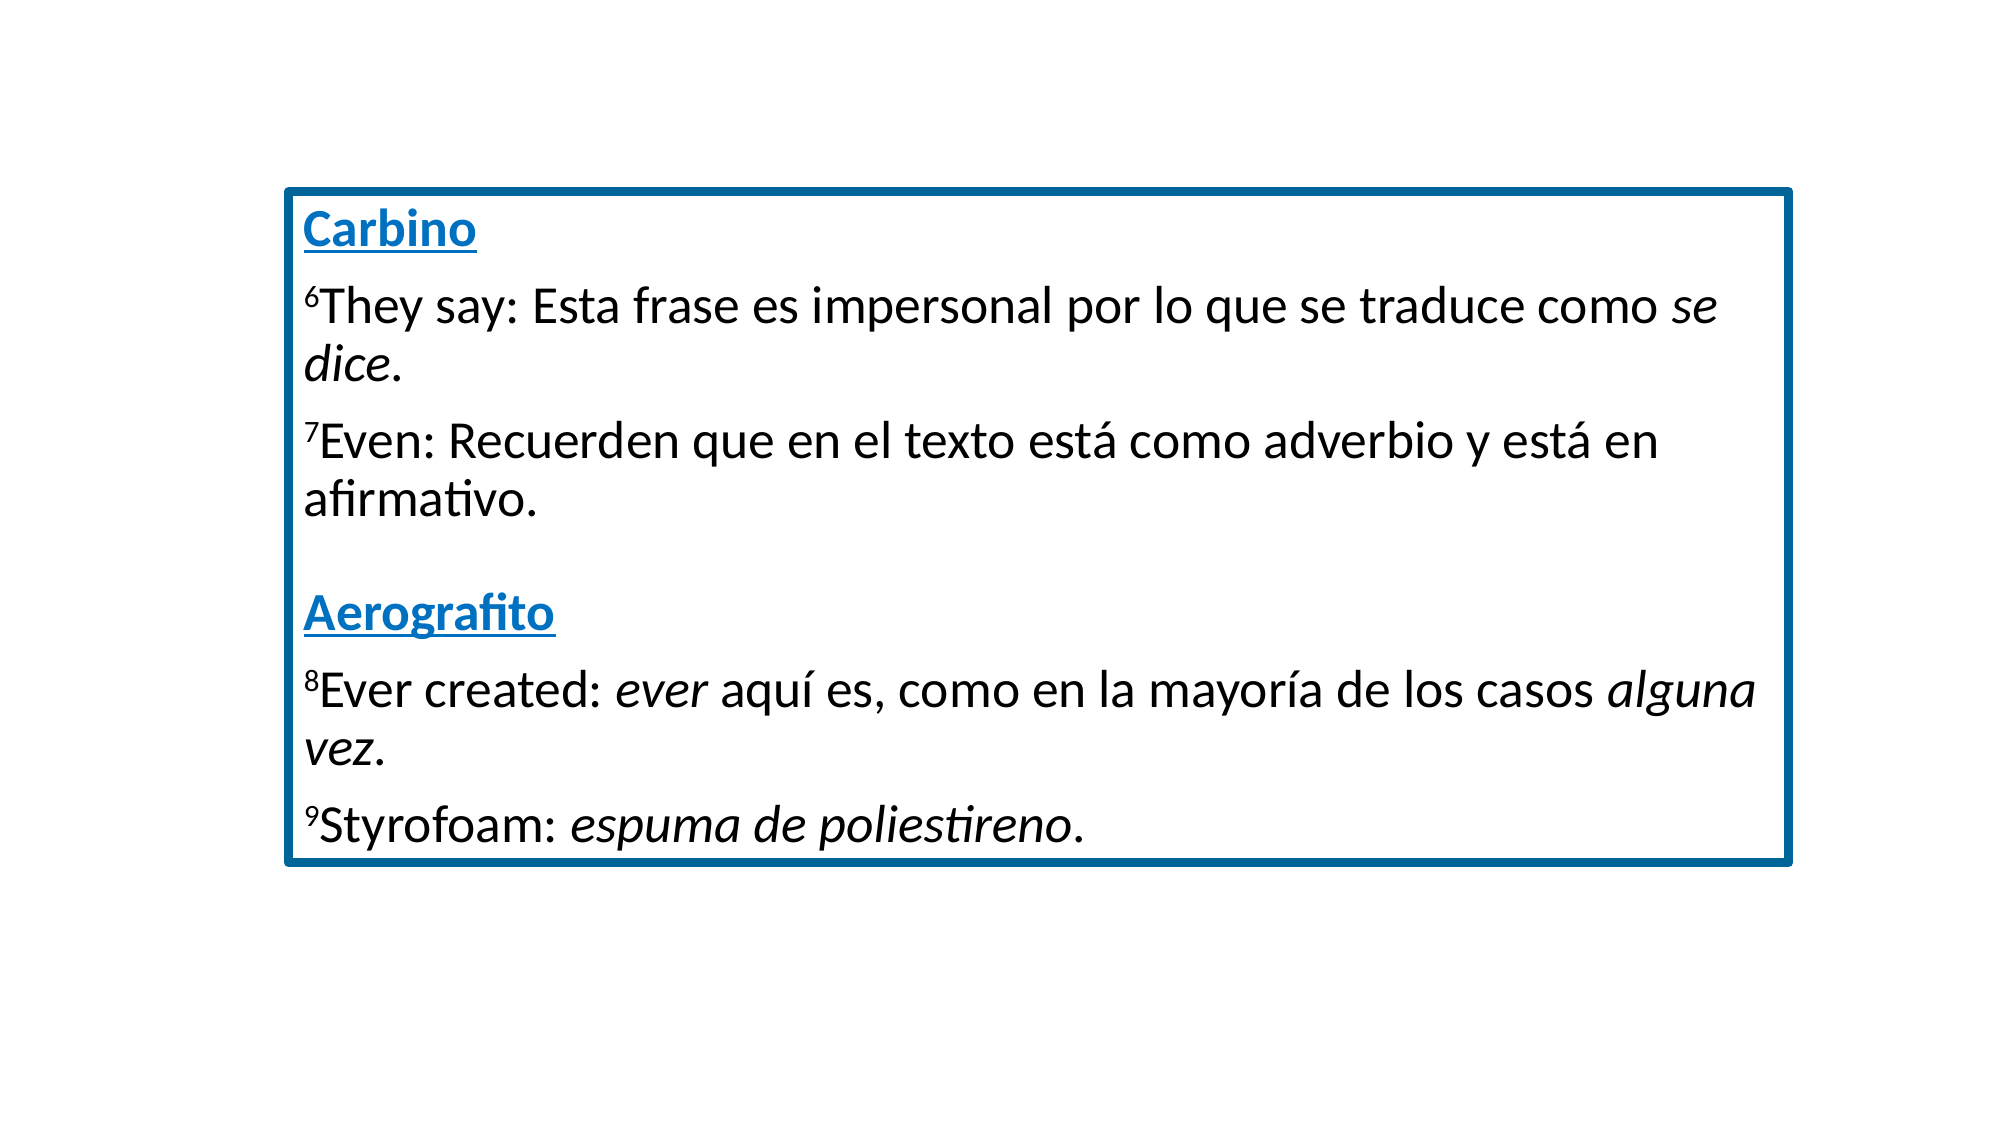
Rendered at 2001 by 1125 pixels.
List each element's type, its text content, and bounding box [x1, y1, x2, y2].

subtitle Carbino 6They say: Esta frase es impersonal por lo que se traduce como se dice. 7Even: Recuerden que en el texto está como adverbio y está en afirmativo. Aerografito 8Ever created: ever aquí es, como en la mayoría de los casos alguna vez. 9Styrofoam: espuma de poliestireno. [288, 191, 1789, 863]
